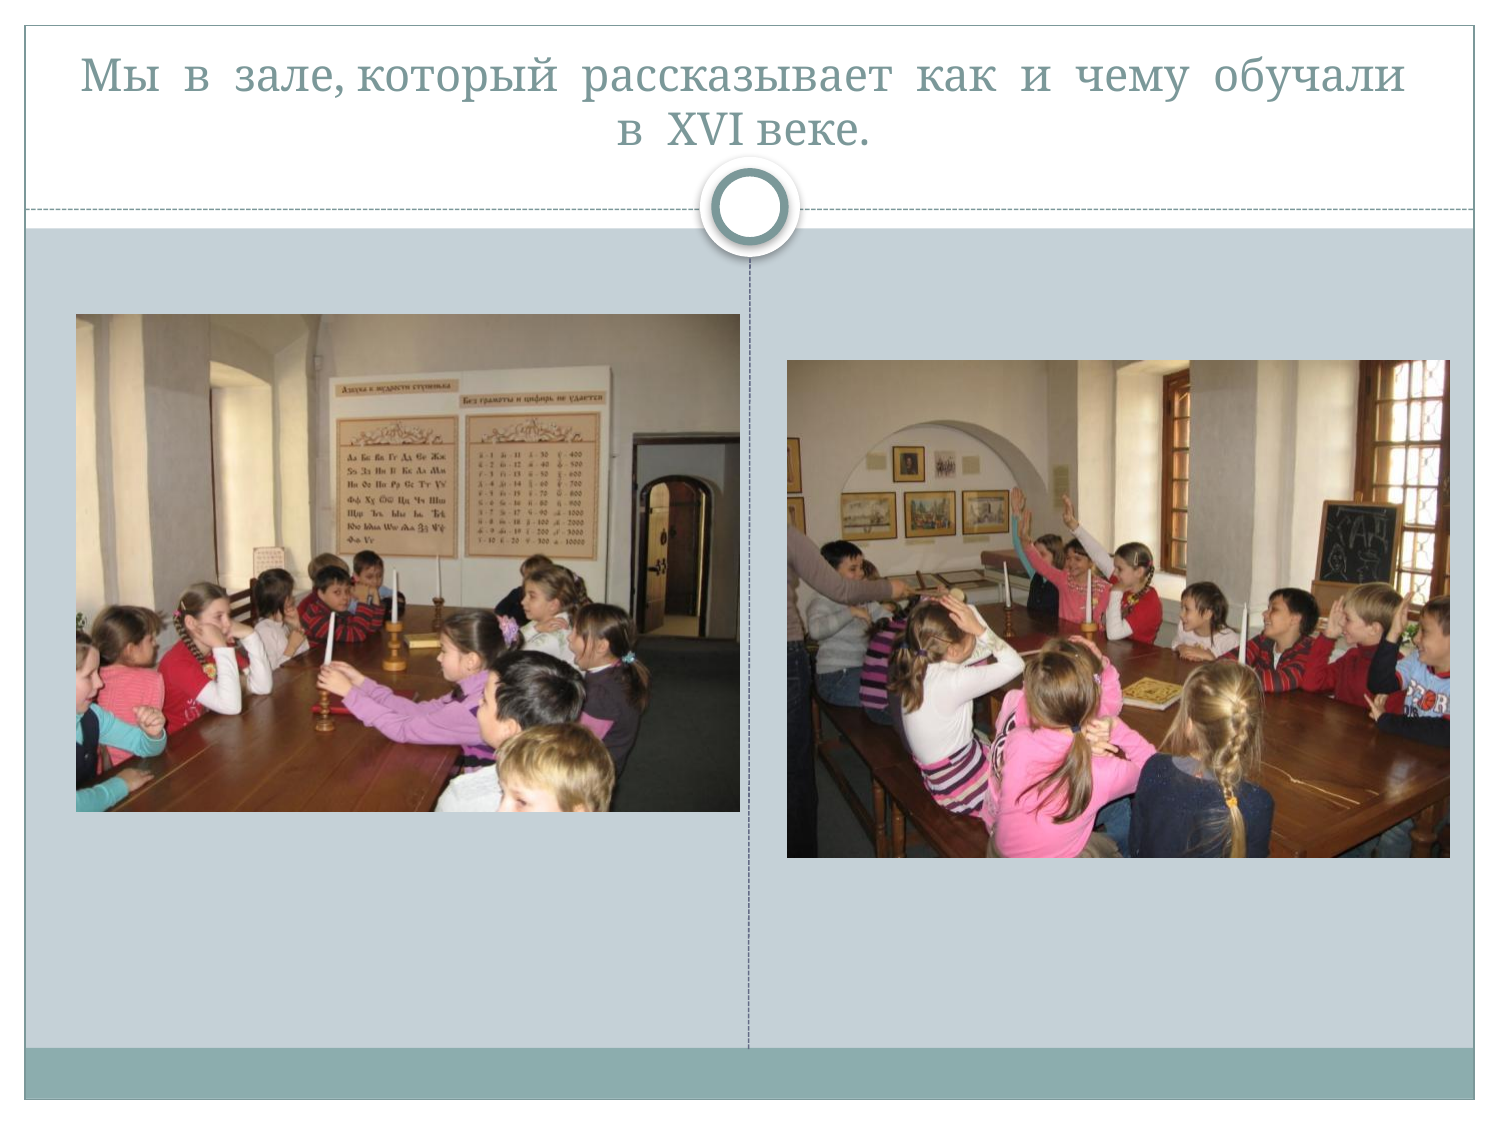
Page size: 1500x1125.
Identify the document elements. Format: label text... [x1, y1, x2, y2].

title Мы в зале, который рассказывает как и чему обучали в XVI веке. [49, 37, 1450, 162]
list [787, 360, 1451, 858]
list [76, 314, 740, 812]
